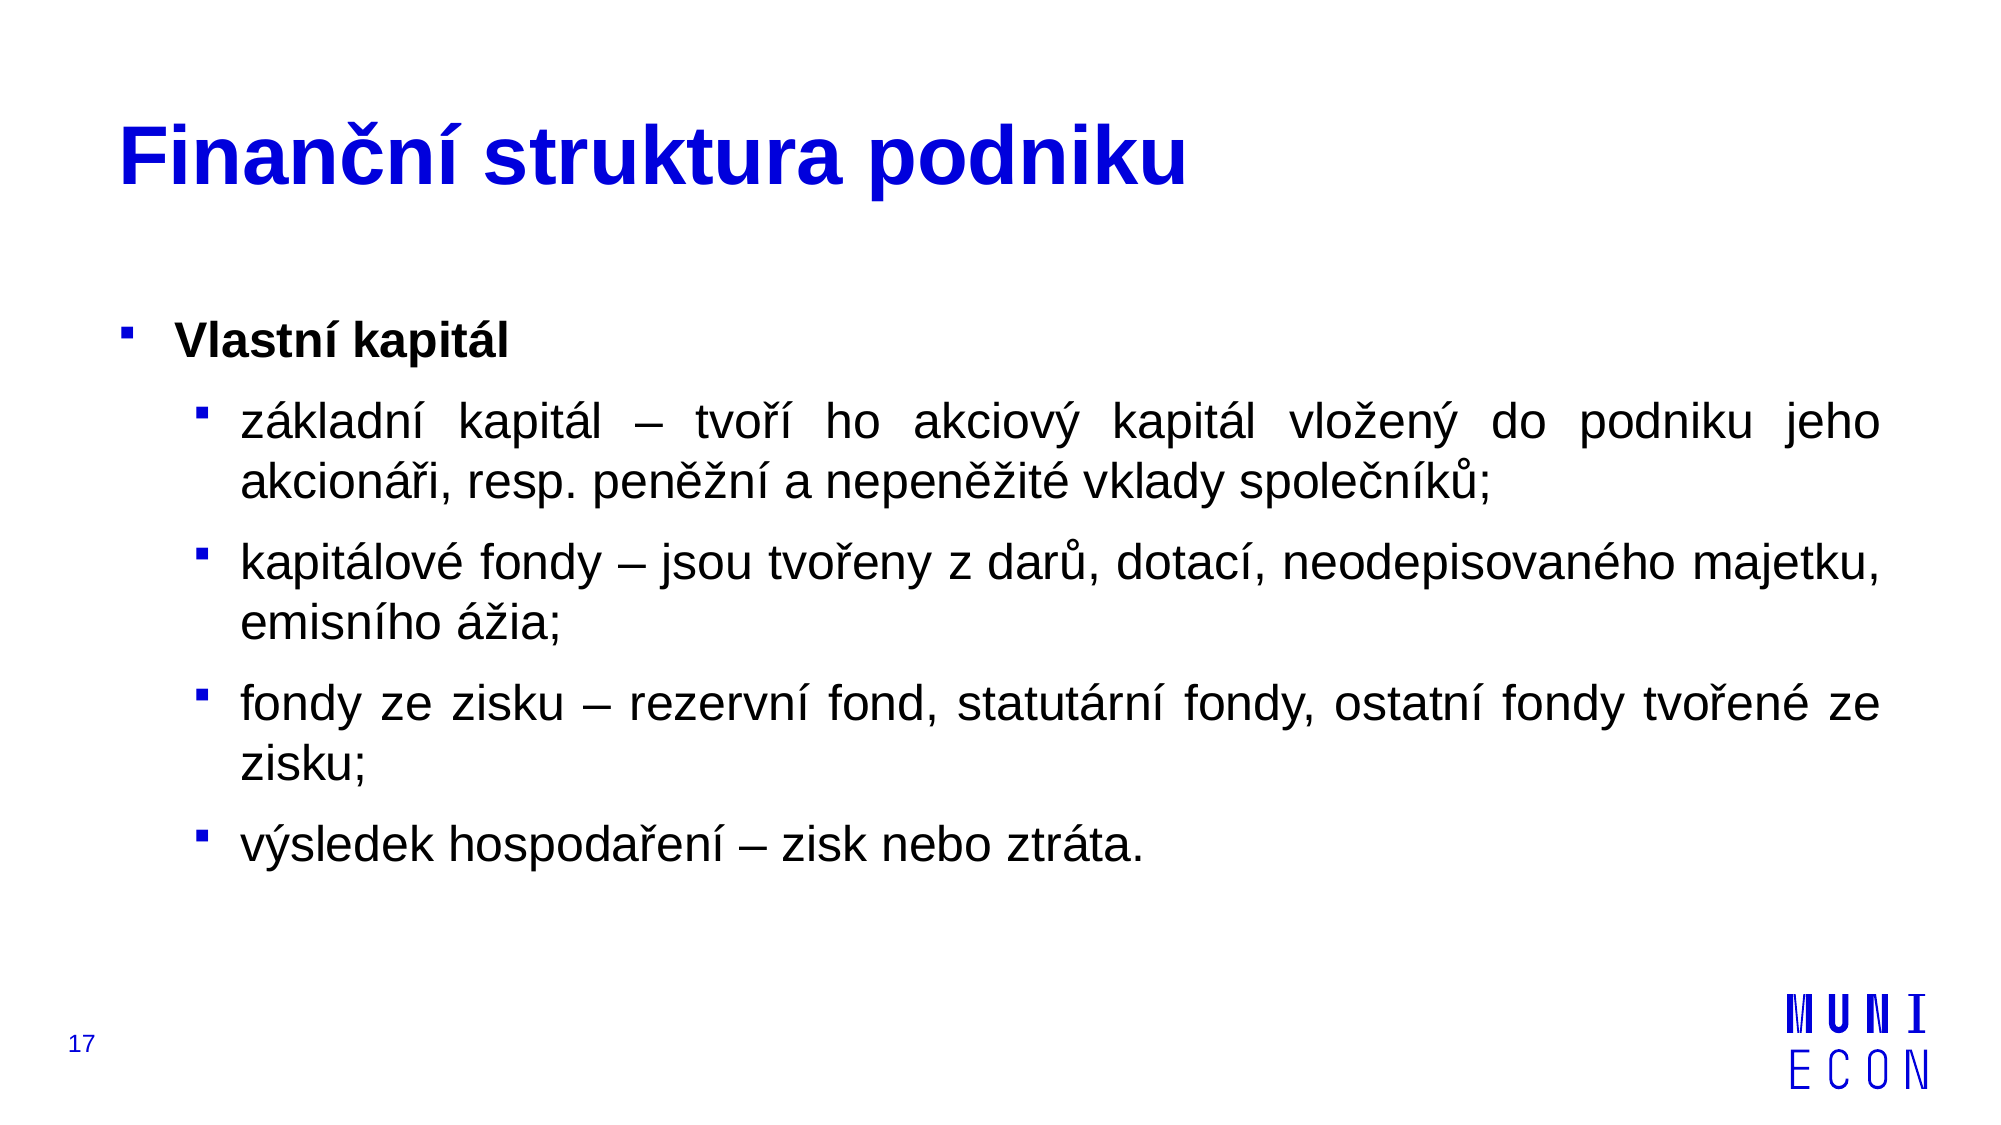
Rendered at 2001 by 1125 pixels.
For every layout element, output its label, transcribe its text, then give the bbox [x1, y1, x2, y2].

title Finanční struktura podniku [118, 118, 1883, 193]
list Vlastní kapitál základní kapitál – tvoří ho akciový kapitál vložený do podniku jeho akcionáři, resp. peněžní a nepeněžité vklady společníků; kapitálové fondy – jsou tvořeny z darů, dotací, neodepisovaného majetku, emisního ážia; fondy ze zisku – rezervní fond, statutární fondy, ostatní fondy tvořené ze zisku; výsledek hospodaření – zisk nebo ztráta. [118, 277, 1883, 957]
slide_number 17 [67, 1021, 110, 1063]
